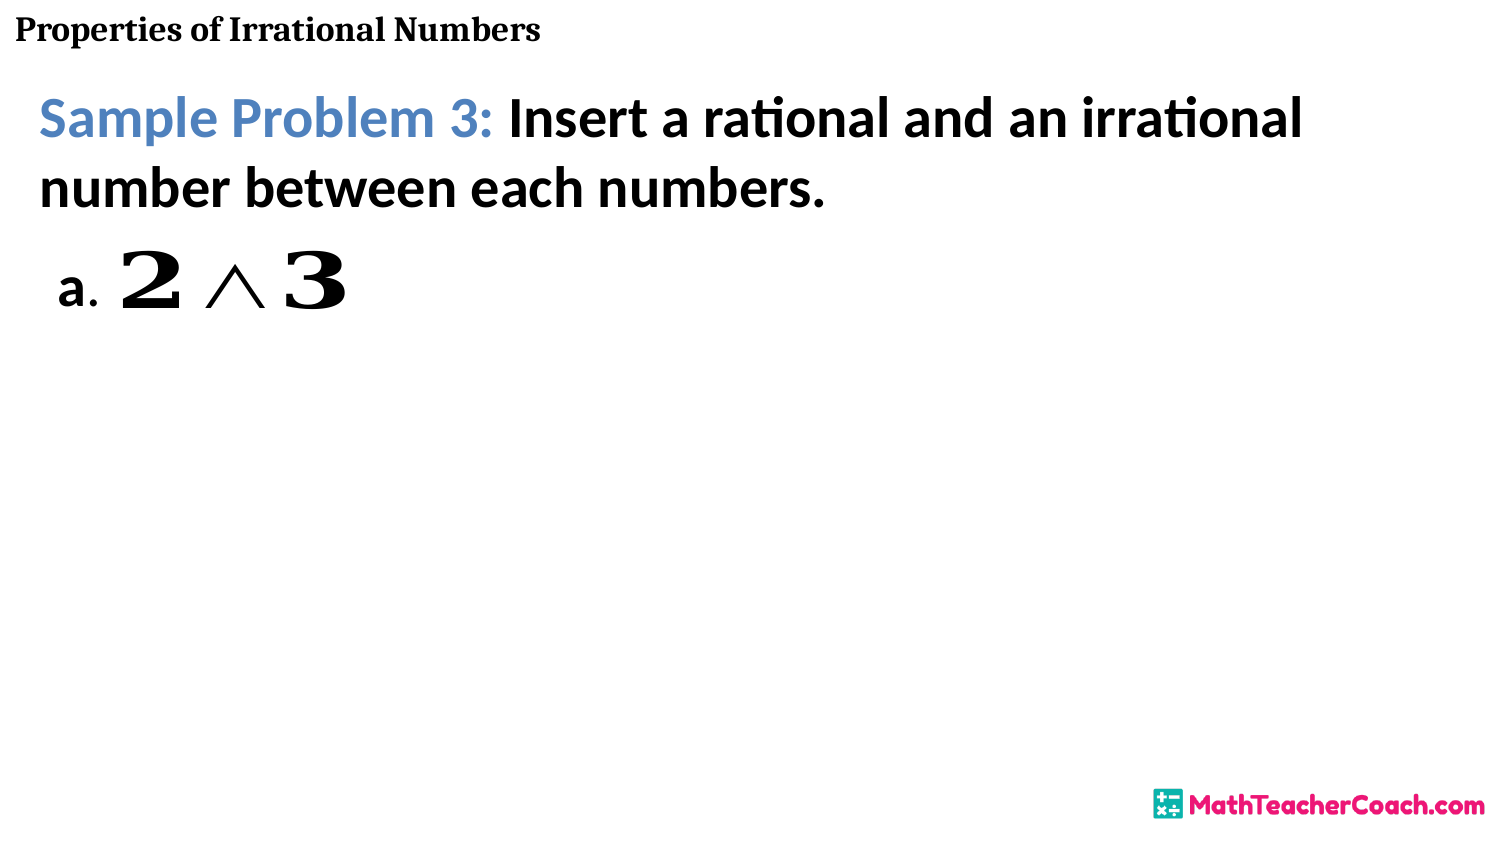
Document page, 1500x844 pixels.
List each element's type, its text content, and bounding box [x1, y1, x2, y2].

list Sample Problem 3: Insert a rational and an irrational number between each numbers. [24, 71, 1500, 242]
picture [1149, 784, 1487, 821]
title Properties of Irrational Numbers [0, 0, 1350, 57]
text_box a. [42, 241, 116, 326]
